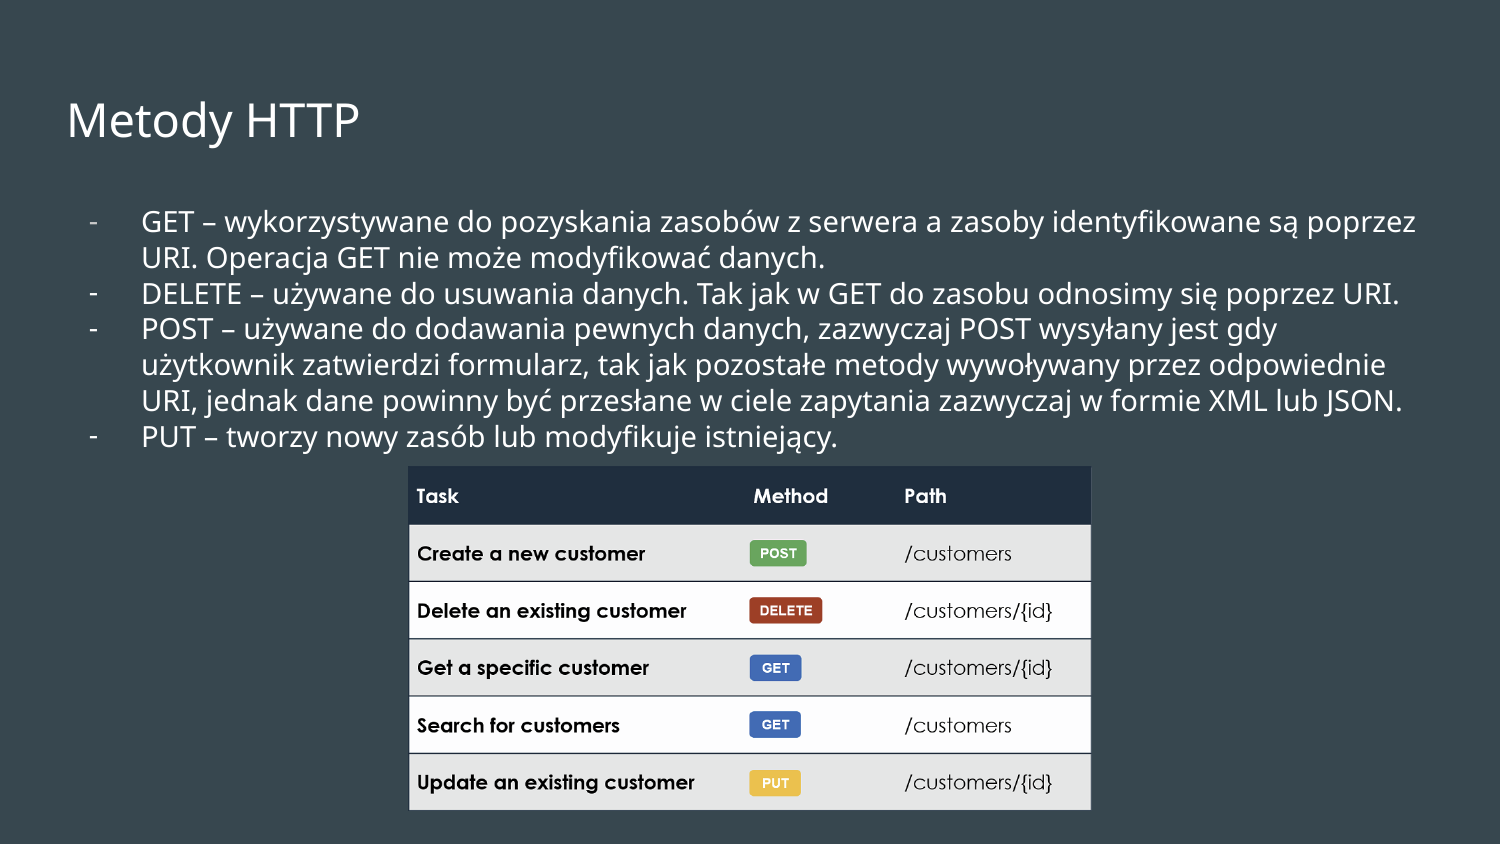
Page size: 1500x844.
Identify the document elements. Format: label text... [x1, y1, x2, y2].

picture [408, 466, 1092, 811]
title Metody HTTP [51, 72, 1449, 167]
list GET – wykorzystywane do pozyskania zasobów z serwera a zasoby identyfikowane są poprzez URI. Operacja GET nie może modyfikować danych. DELETE – używane do usuwania danych. Tak jak w GET do zasobu odnosimy się poprzez URI. POST – używane do dodawania pewnych danych, zazwyczaj POST wysyłany jest gdy użytkownik zatwierdzi formularz, tak jak pozostałe metody wywoływany przez odpowiednie URI, jednak dane powinny być przesłane w ciele zapytania zazwyczaj w formie XML lub JSON. PUT – tworzy nowy zasób lub modyfikuje istniejący. [51, 189, 1449, 750]
